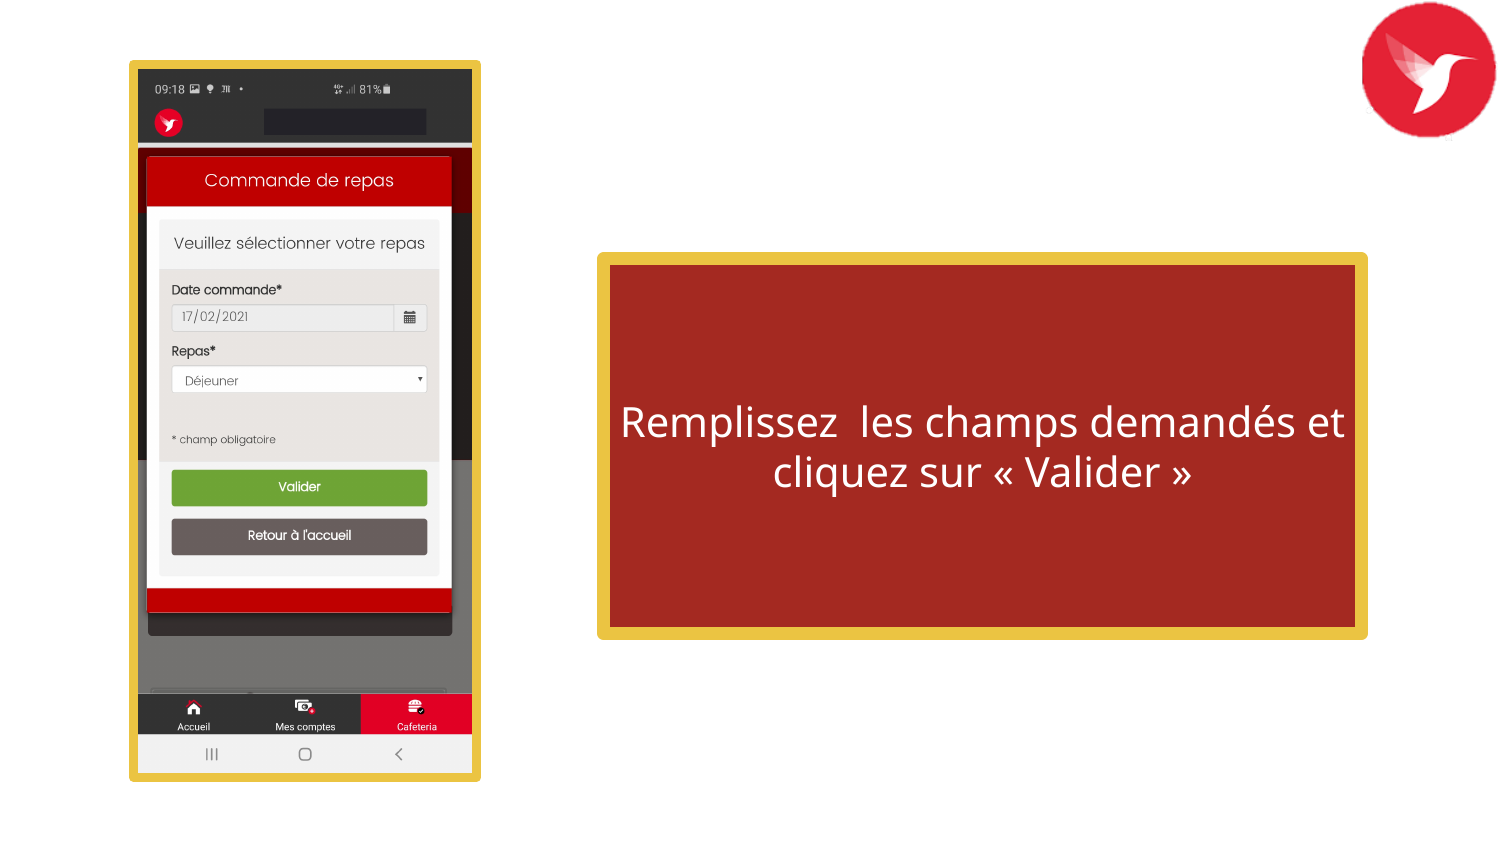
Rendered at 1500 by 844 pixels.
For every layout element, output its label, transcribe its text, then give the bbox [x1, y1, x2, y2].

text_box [138, 68, 472, 773]
text_box Remplissez les champs demandés et cliquez sur « Valider » [602, 257, 1364, 636]
picture [1361, 0, 1498, 141]
